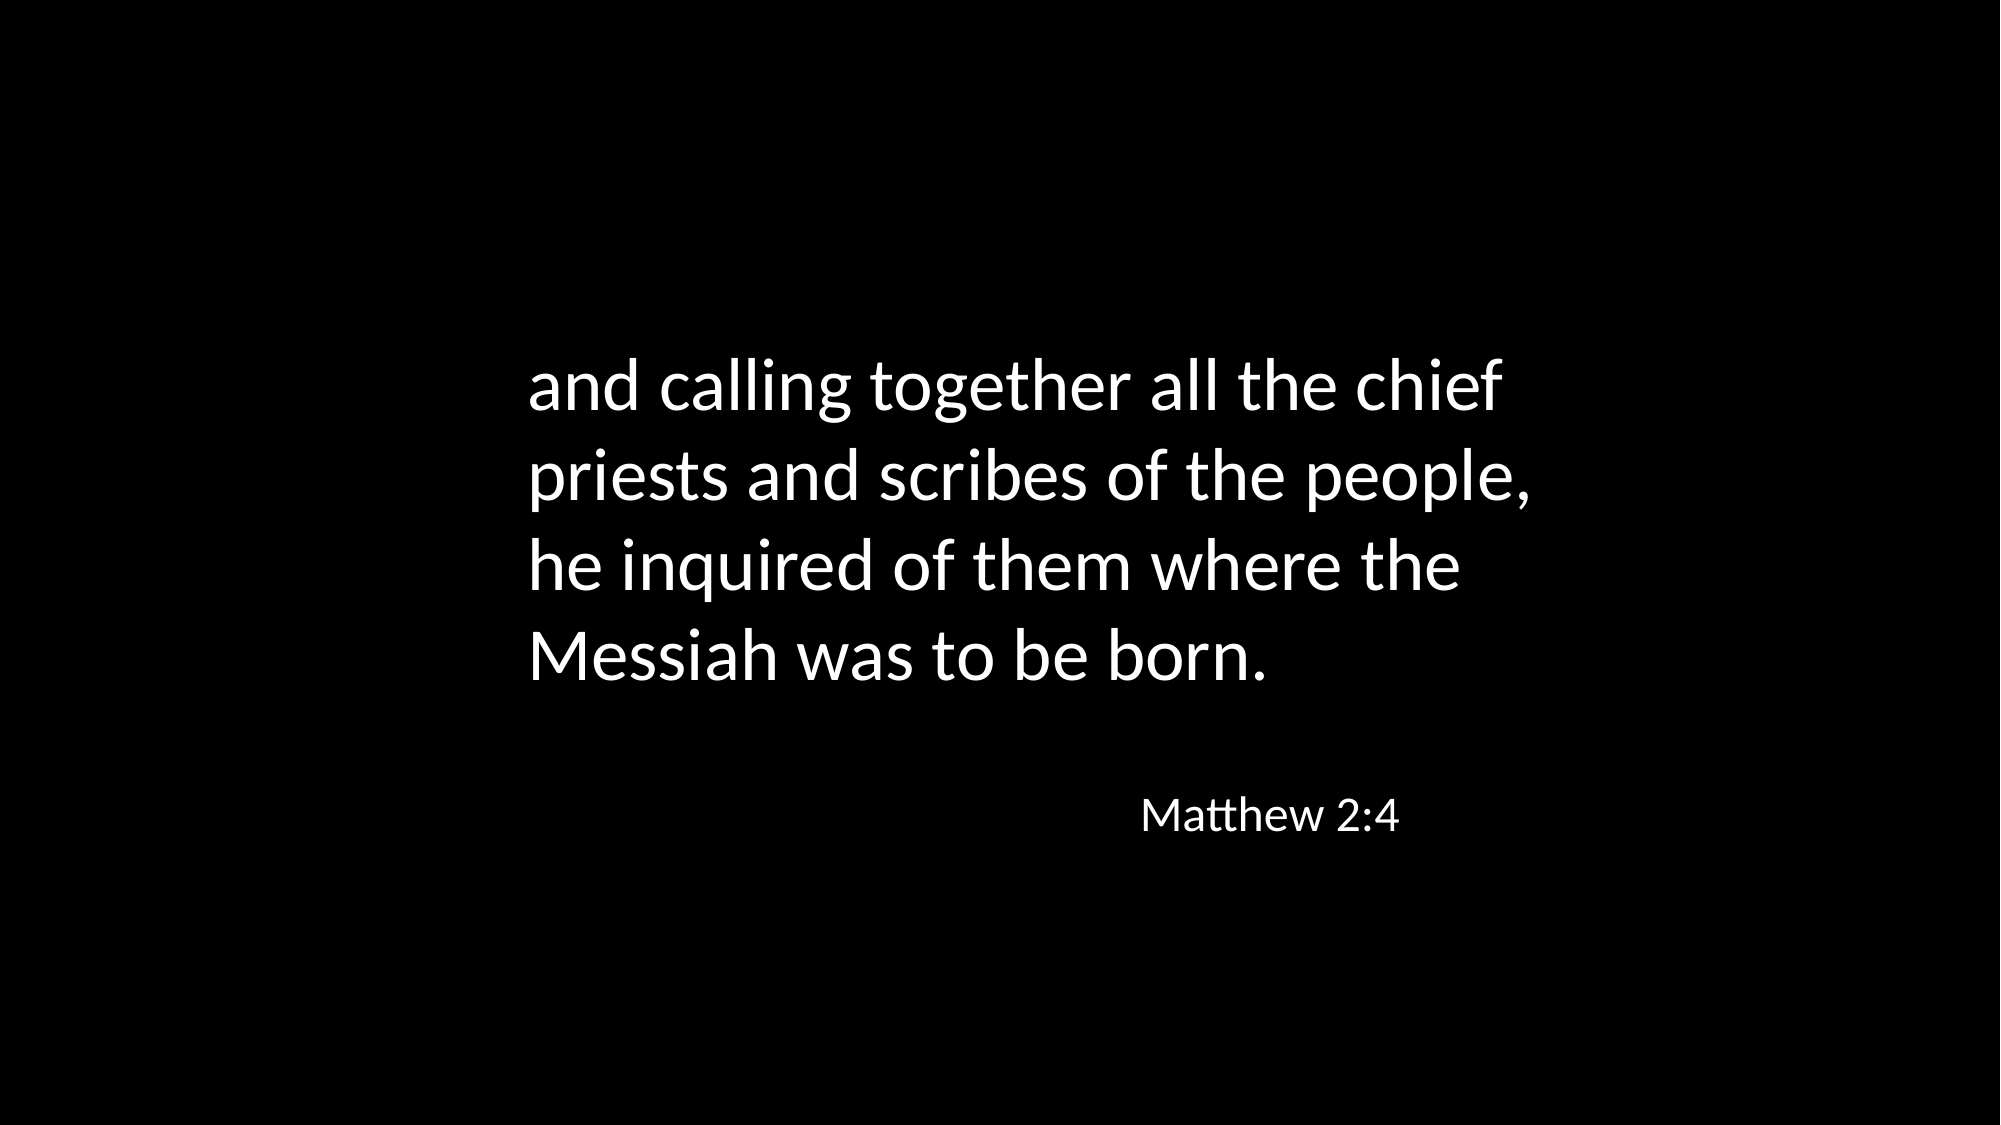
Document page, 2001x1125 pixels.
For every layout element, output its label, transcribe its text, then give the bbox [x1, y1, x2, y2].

text_box and calling together all the chief priests and scribes of the people, he inquired of them where the Messiah was to be born. [512, 327, 1613, 793]
text_box Matthew 2:4 [1125, 774, 1538, 849]
